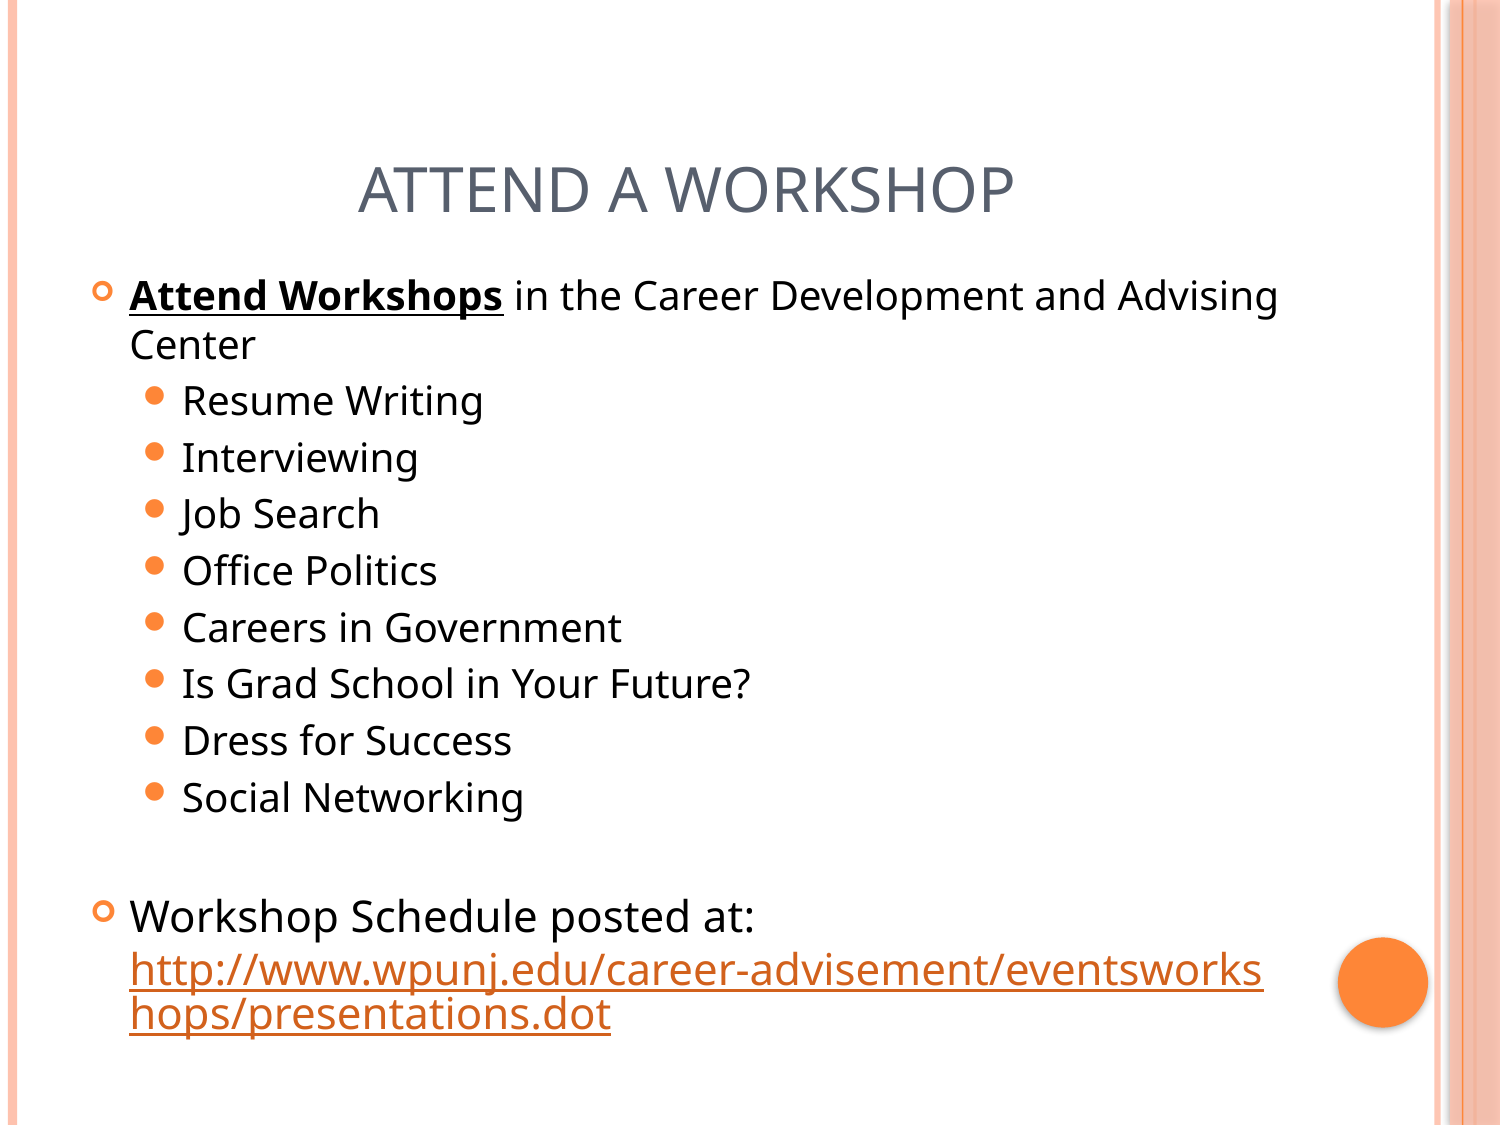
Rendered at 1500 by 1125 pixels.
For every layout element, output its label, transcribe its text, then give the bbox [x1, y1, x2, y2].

title ATTEND A WORKSHOP [75, 45, 1300, 233]
list Attend Workshops in the Career Development and Advising Center Resume Writing Interviewing Job Search Office Politics Careers in Government Is Grad School in Your Future? Dress for Success Social Networking Workshop Schedule posted at: http://www.wpunj.edu/career-advisement/eventsworkshops/presentations.dot [74, 262, 1301, 1063]
